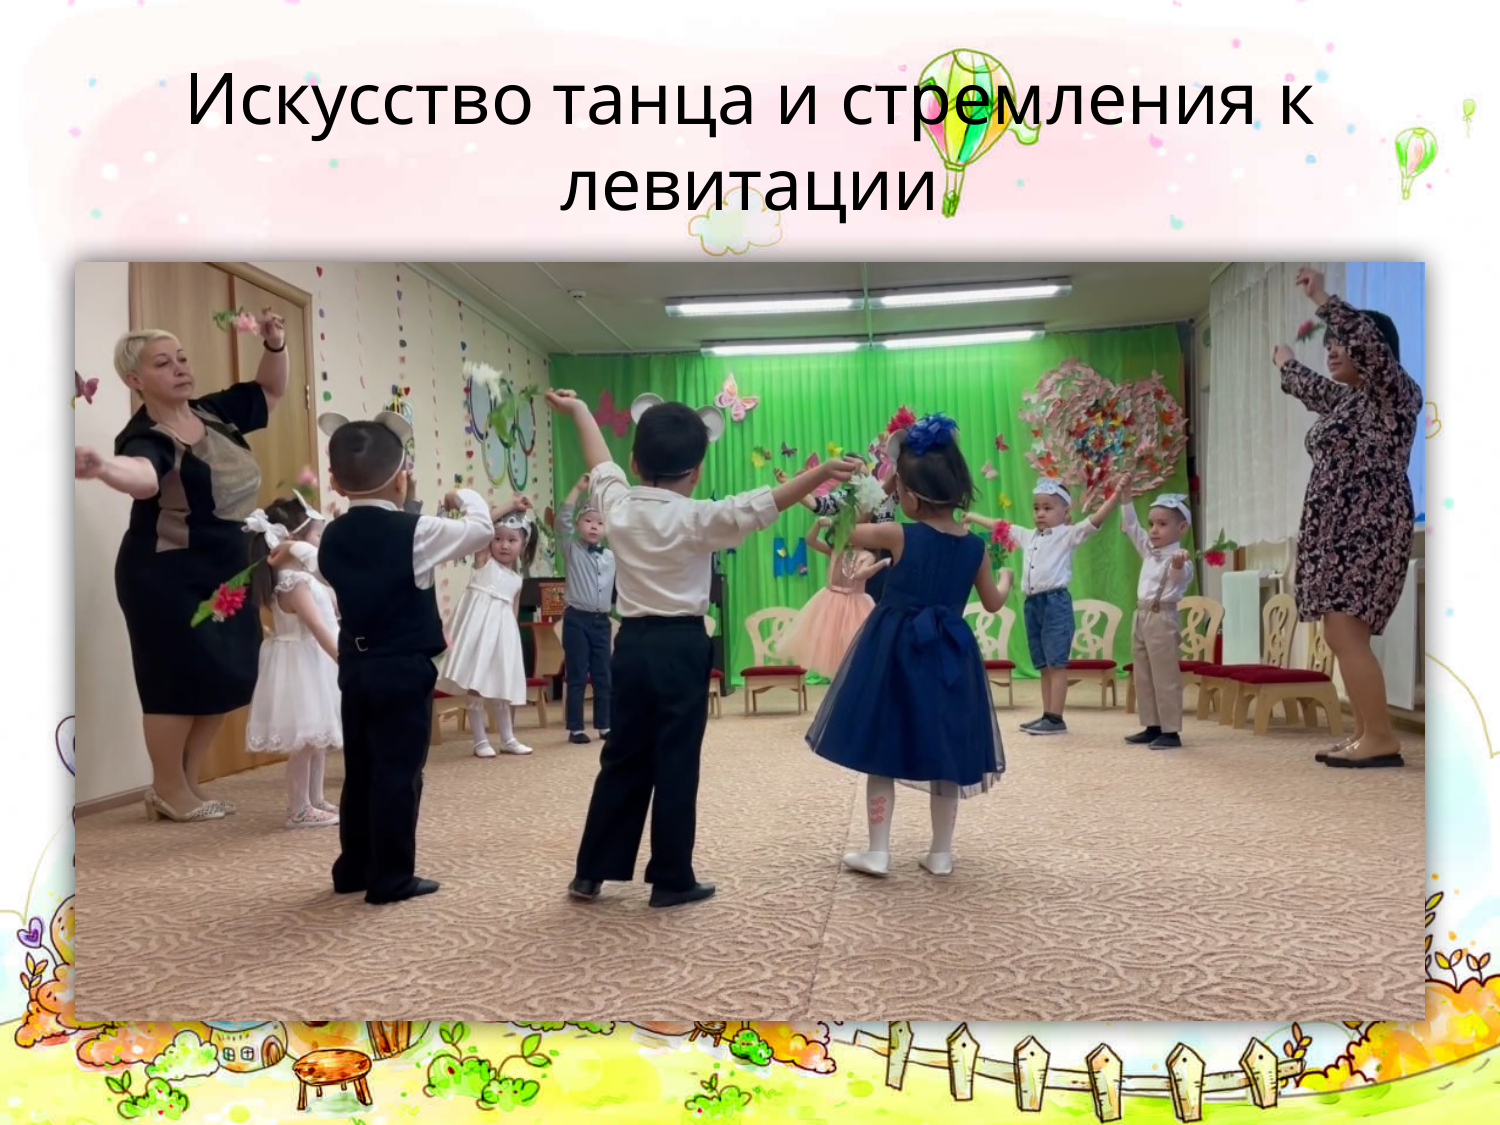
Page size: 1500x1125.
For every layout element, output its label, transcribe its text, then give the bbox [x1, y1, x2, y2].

title Искусство танца и стремления к левитации [75, 45, 1425, 233]
picture [0, 0, 1500, 1125]
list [74, 262, 1426, 1022]
